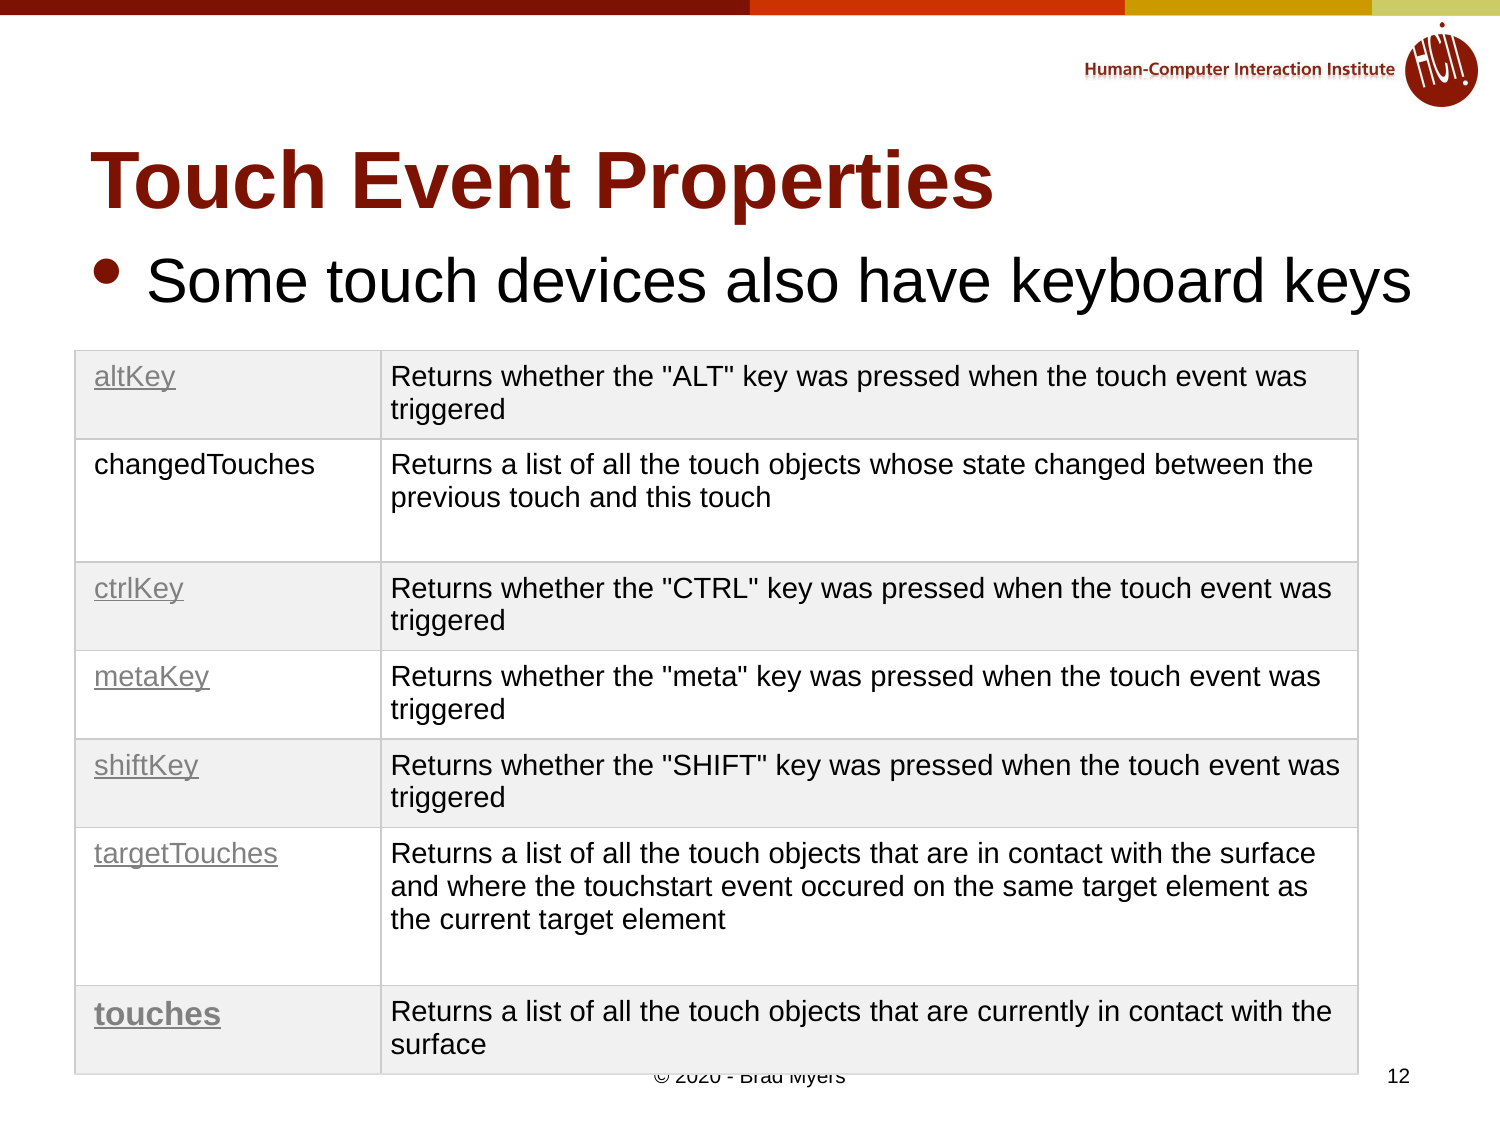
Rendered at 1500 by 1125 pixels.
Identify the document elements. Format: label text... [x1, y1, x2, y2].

table_cell Returns a list of all the touch objects that are in contact with the surface and where the touchstart event occured on the same target element as the current target element [382, 828, 1357, 985]
table_cell Returns a list of all the touch objects that are currently in contact with the surface [382, 986, 1357, 1073]
table_cell ctrlKey [76, 563, 380, 650]
table_cell targetTouches [76, 828, 380, 985]
list Some touch devices also have keyboard keys [74, 232, 1476, 957]
table_cell Returns a list of all the touch objects whose state changed between the previous touch and this touch [382, 440, 1357, 561]
table_cell Returns whether the "CTRL" key was pressed when the touch event was triggered [382, 563, 1357, 650]
footer © 2020 - Brad Myers [512, 1075, 988, 1101]
picture [1313, 22, 1478, 107]
table_cell metaKey [76, 651, 380, 738]
slide_number 12 [1074, 1054, 1426, 1101]
table_header altKey [76, 351, 380, 438]
table_cell touches [76, 986, 380, 1073]
table_cell Returns whether the "SHIFT" key was pressed when the touch event was triggered [382, 740, 1357, 827]
table_header Returns whether the "ALT" key was pressed when the touch event was triggered [382, 351, 1357, 438]
table_cell Returns whether the "meta" key was pressed when the touch event was triggered [382, 651, 1357, 738]
table_cell shiftKey [76, 740, 380, 827]
table_cell changedTouches [76, 440, 380, 561]
title Touch Event Properties [74, 19, 1313, 232]
